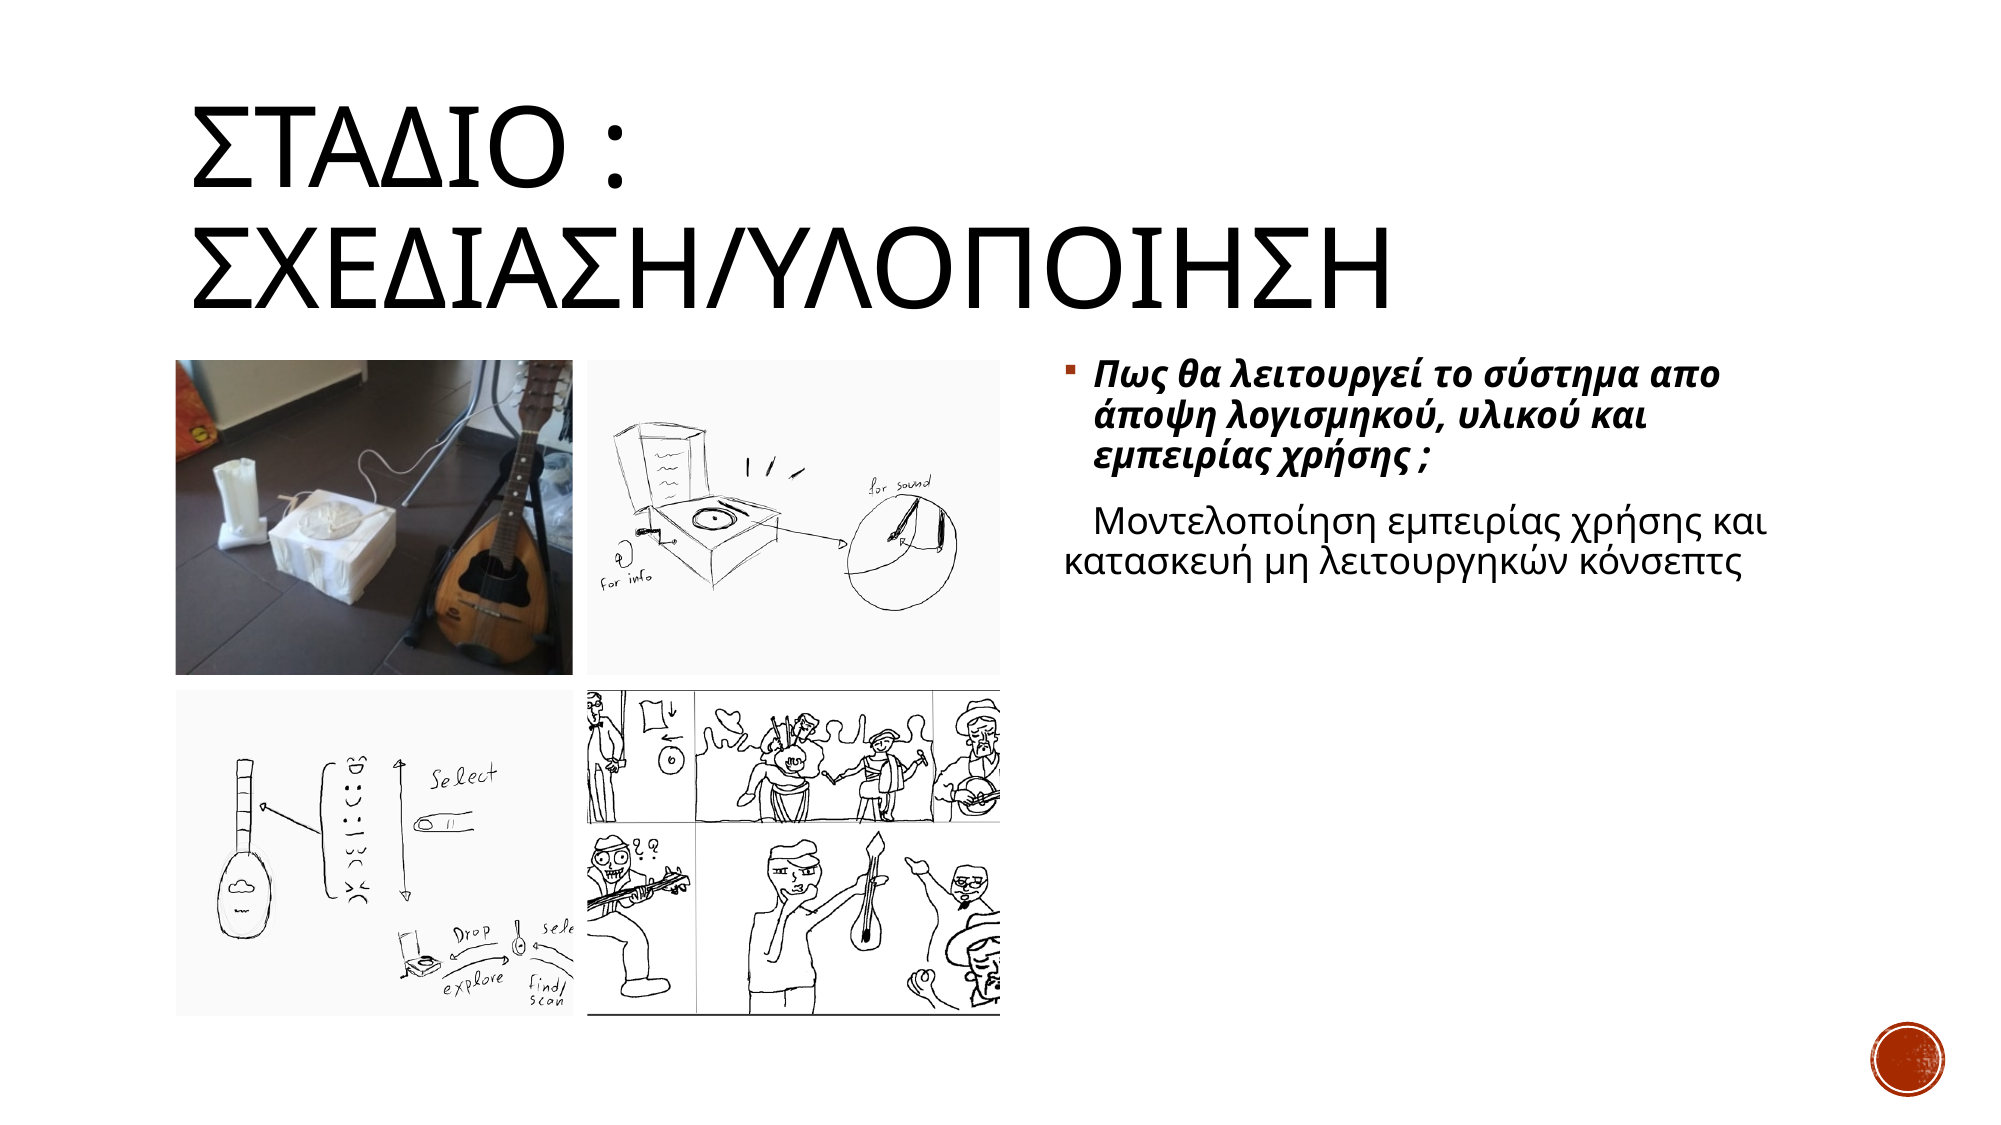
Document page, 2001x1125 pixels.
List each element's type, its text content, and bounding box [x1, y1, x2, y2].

picture [587, 690, 1000, 1016]
picture [175, 360, 573, 675]
picture [176, 690, 574, 1016]
list Πως θα λειτουργεί το σύστημα απο άποψη λογισμηκού, υλικού και εμπειρίας χρήσης ; Μοντελοποίηση εμπειρίας χρήσης και κατασκευή μη λειτουργηκών κόνσεπτς [1048, 348, 1826, 1013]
title Σταδιο : σχεδιαση/υλοποιηση [175, 79, 1826, 344]
picture [587, 360, 1000, 675]
